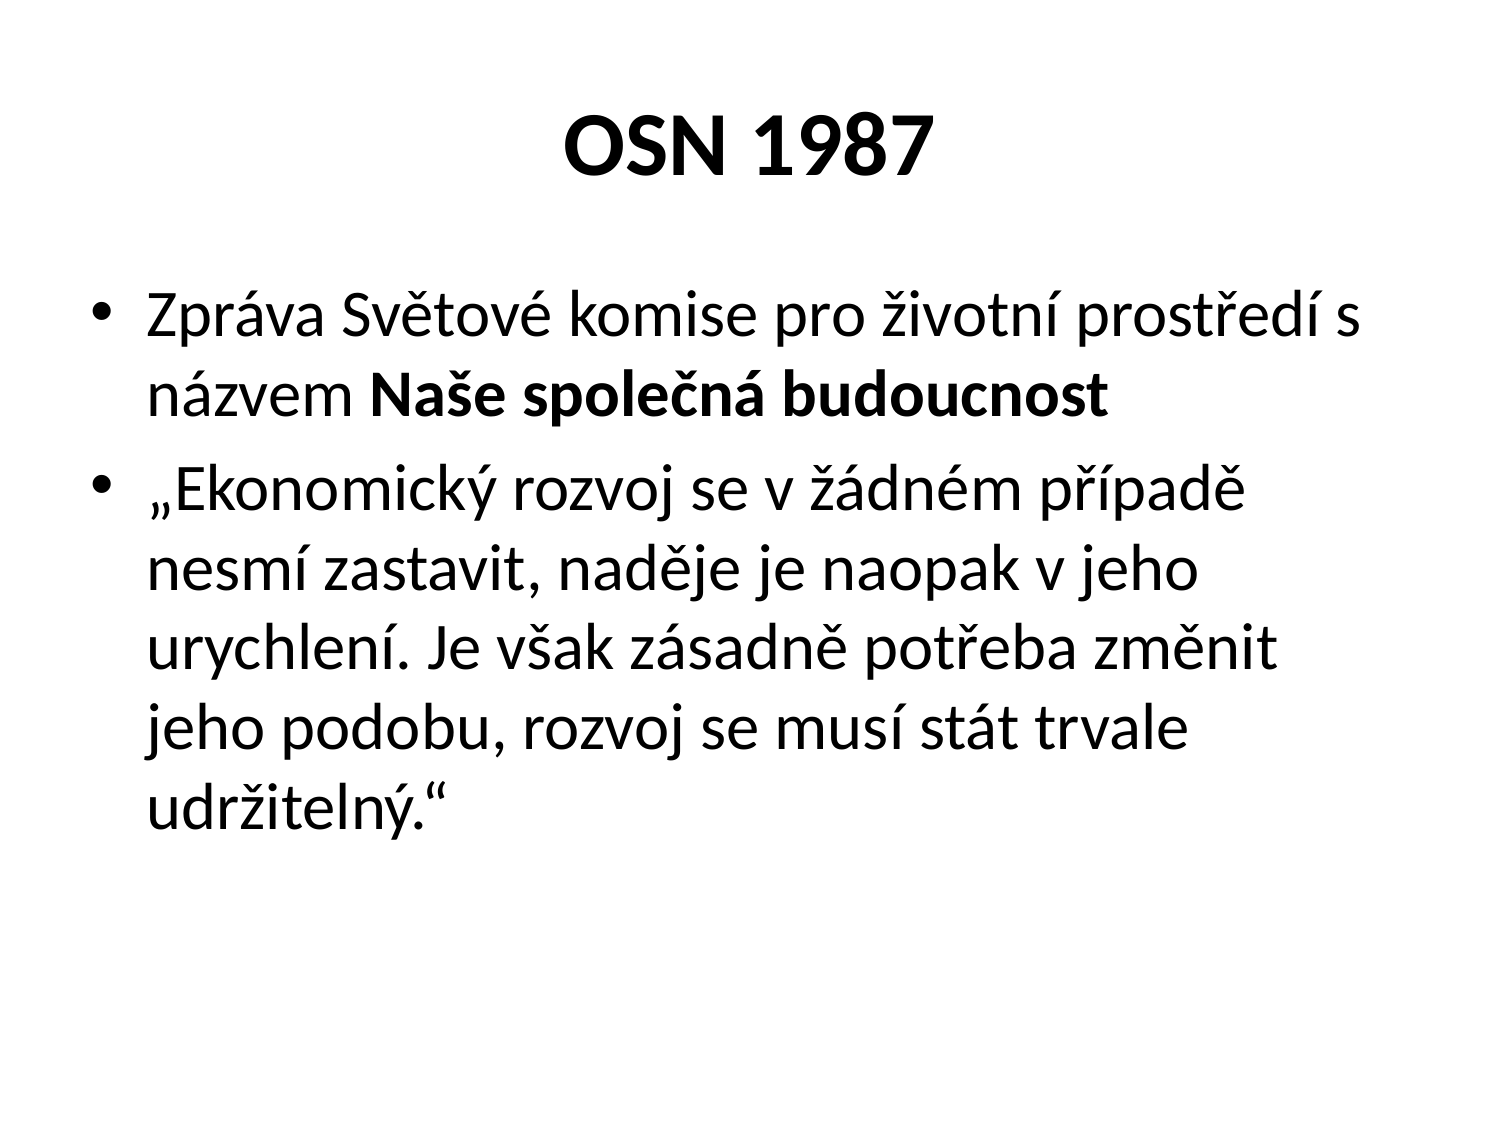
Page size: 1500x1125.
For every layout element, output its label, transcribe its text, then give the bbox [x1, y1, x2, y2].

list Zpráva Světové komise pro životní prostředí s názvem Naše společná budoucnost „Ekonomický rozvoj se v žádném případě nesmí zastavit, naděje je naopak v jeho urychlení. Je však zásadně potřeba změnit jeho podobu, rozvoj se musí stát trvale udržitelný.“ [75, 262, 1425, 1005]
title OSN 1987 [75, 45, 1425, 233]
